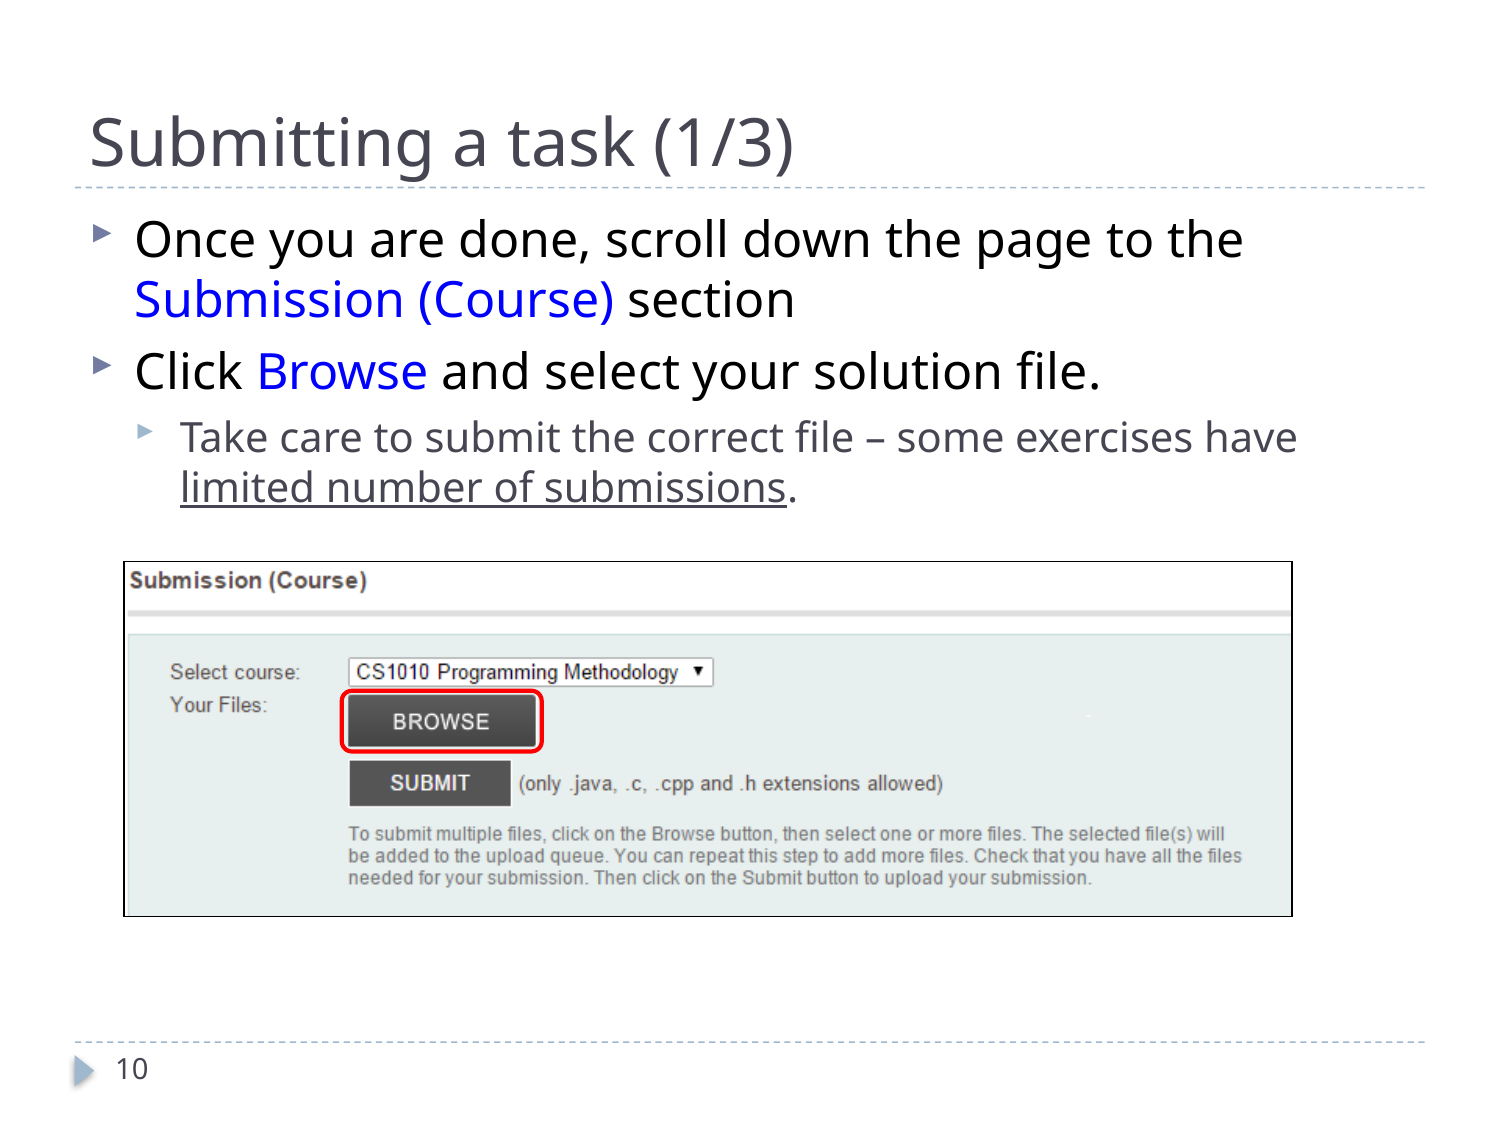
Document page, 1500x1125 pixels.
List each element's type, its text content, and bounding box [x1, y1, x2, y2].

picture [124, 562, 1292, 916]
title Submitting a task (1/3) [75, 24, 1425, 188]
slide_number 10 [100, 1042, 426, 1103]
list Once you are done, scroll down the page to the Submission (Course) section Click Browse and select your solution file. Take care to submit the correct file – some exercises have limited number of submissions. [75, 200, 1425, 1010]
